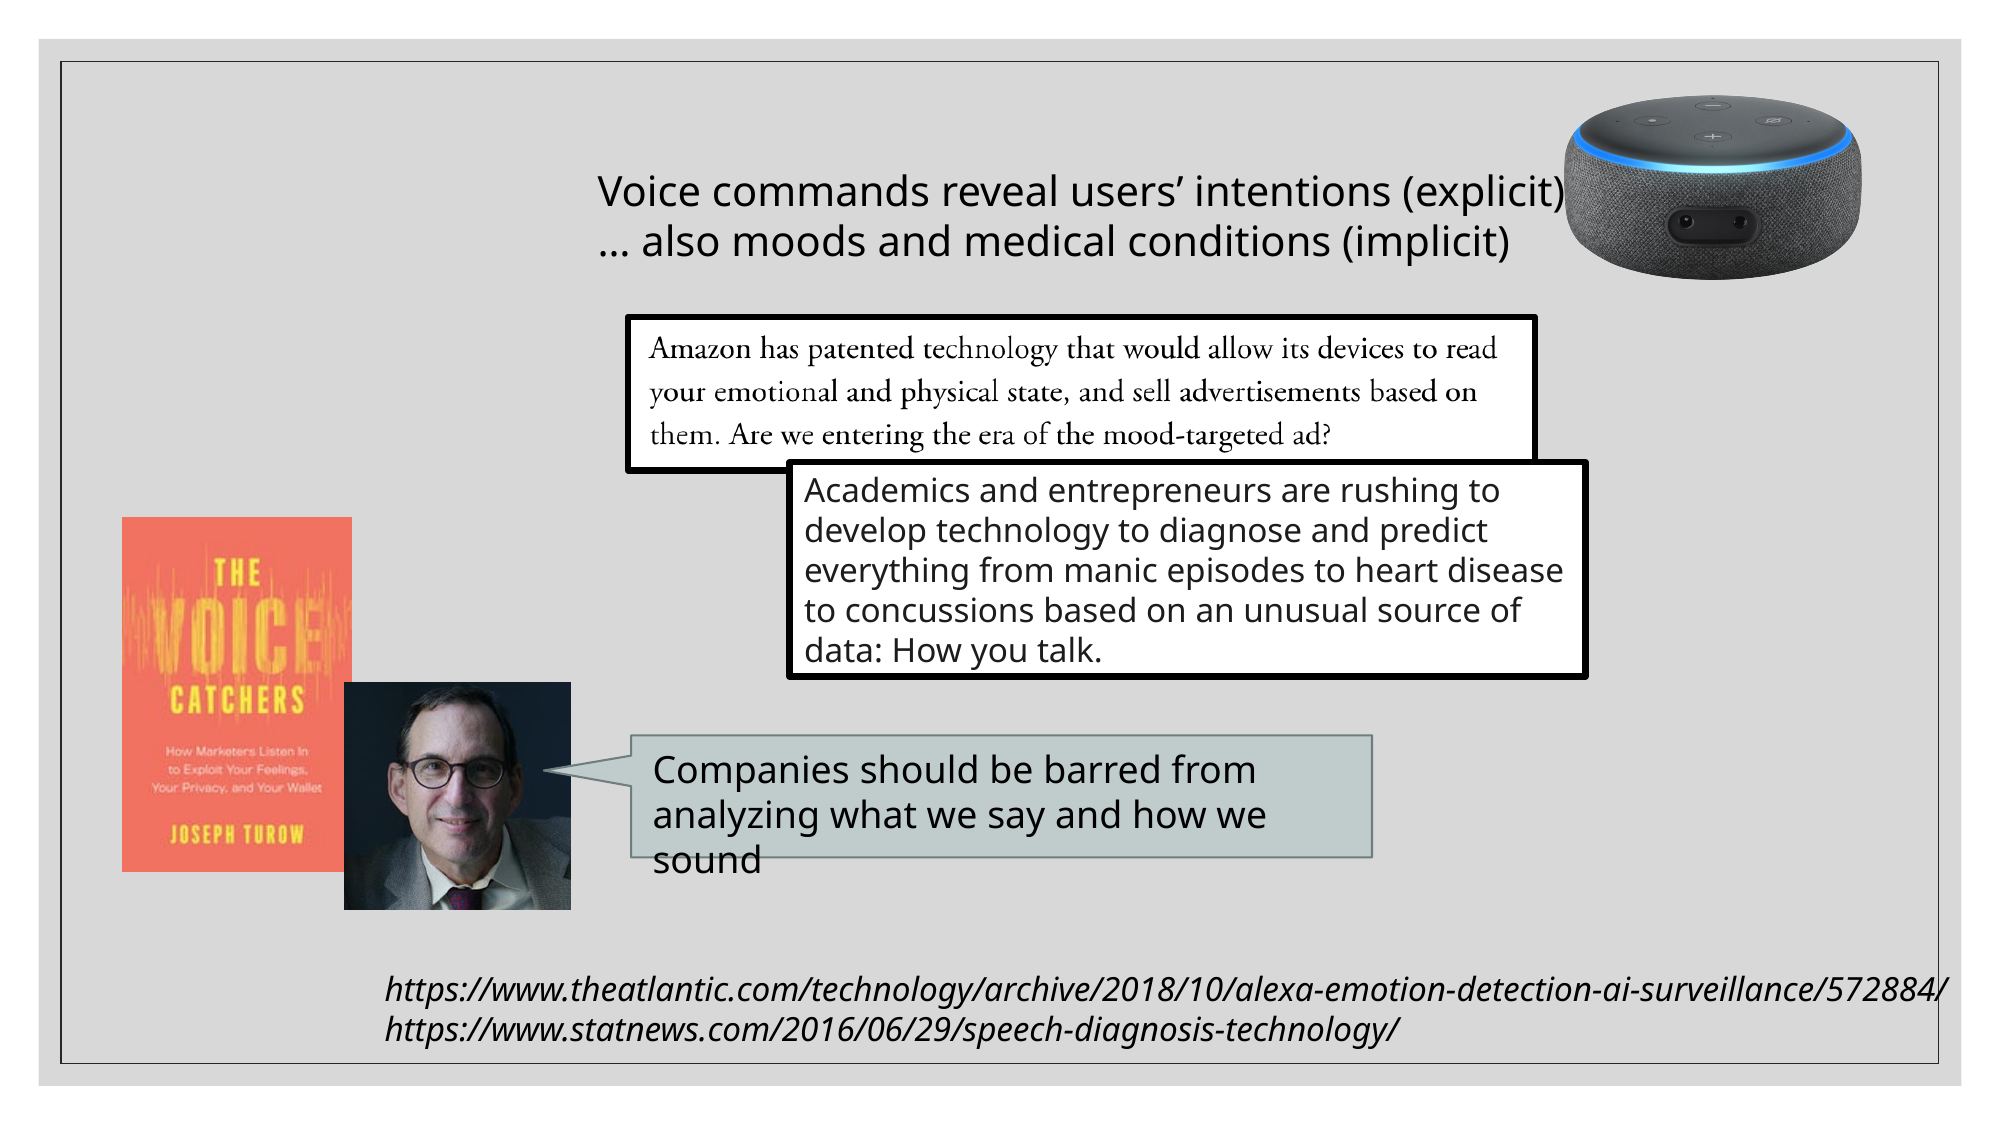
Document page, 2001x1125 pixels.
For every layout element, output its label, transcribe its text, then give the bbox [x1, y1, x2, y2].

picture [1564, 95, 1862, 280]
text_box Companies should be barred from analyzing what we say and how we sound [637, 738, 1372, 888]
text_box https://www.theatlantic.com/technology/archive/2018/10/alexa-emotion-detection-ai-surveillance/572884/ https://www.statnews.com/2016/06/29/speech-diagnosis-technology/ [369, 960, 1964, 1056]
text_box [575, 734, 1374, 859]
text_box Academics and entrepreneurs are rushing to develop technology to diagnose and predict everything from manic episodes to heart disease to concussions based on an unusual source of data: How you talk. [789, 462, 1586, 677]
text_box Voice commands reveal users’ intentions (explicit) … also moods and medical conditions (implicit) [582, 157, 1558, 273]
picture [122, 517, 571, 910]
picture [631, 319, 1532, 468]
